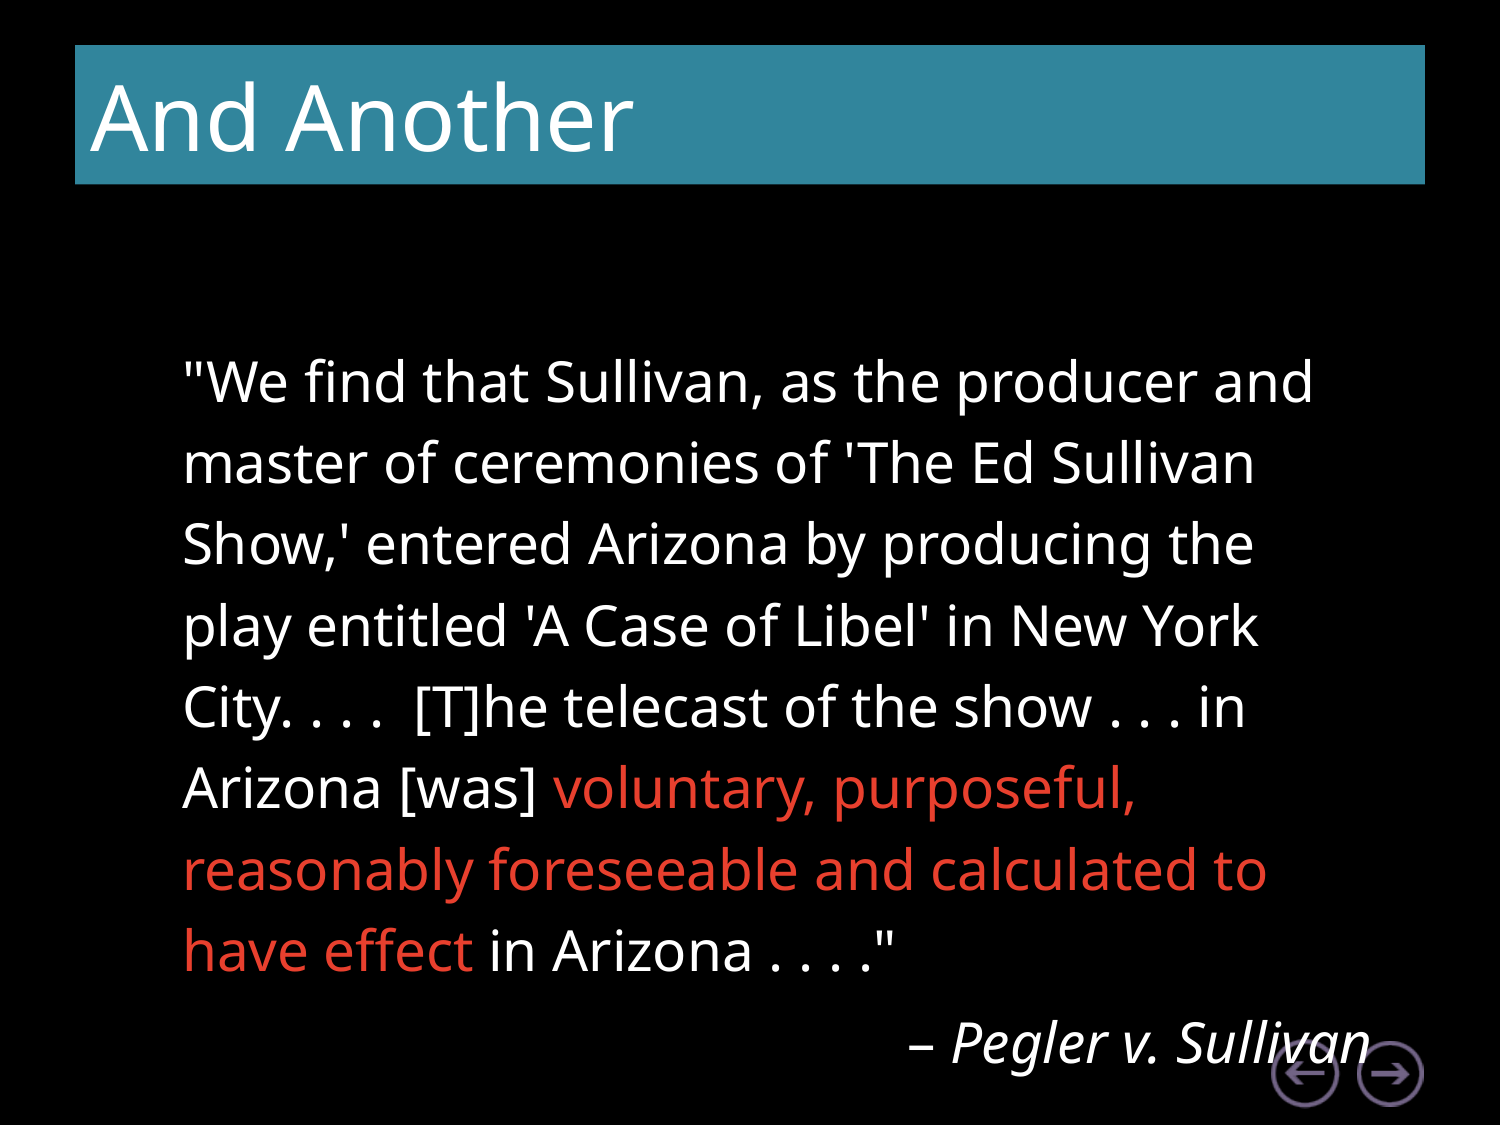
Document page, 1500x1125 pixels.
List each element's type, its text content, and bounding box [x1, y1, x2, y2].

title And Another [75, 45, 1425, 185]
list "We find that Sullivan, as the producer and master of ceremonies of 'The Ed Sullivan Show,' entered Arizona by producing the play entitled 'A Case of Libel' in New York City. . . . [T]he telecast of the show . . . in Arizona [was] voluntary, purposeful, reasonably foreseeable and calculated to have effect in Arizona . . . ." – Pegler v. Sullivan [112, 324, 1388, 1088]
